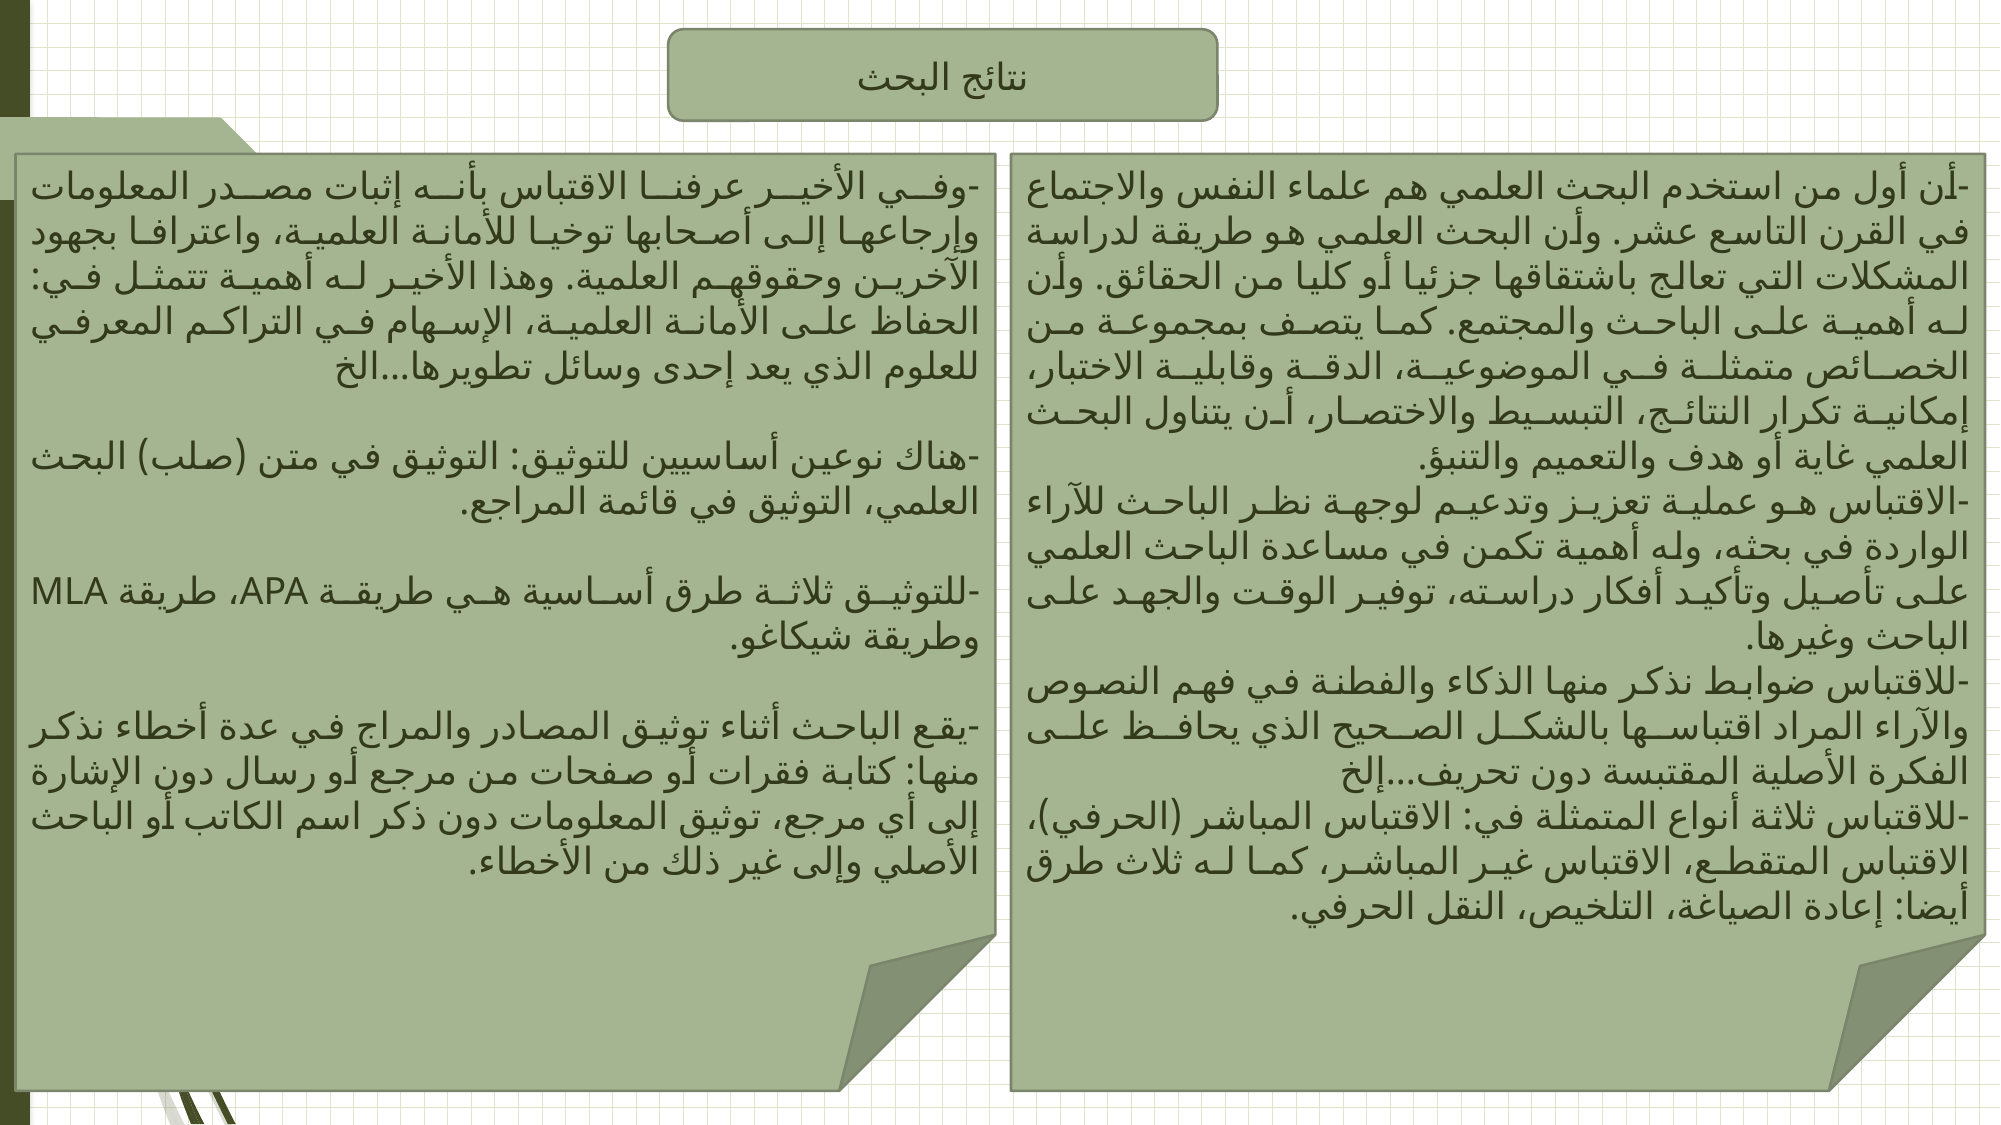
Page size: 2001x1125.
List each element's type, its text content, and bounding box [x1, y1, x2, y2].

text_box -وفي الأخير عرفنا الاقتباس بأنه إثبات مصدر المعلومات وإرجاعها إلى أصحابها توخيا للأمانة العلمية، واعترافا بجهود الآخرين وحقوقهم العلمية. وهذا الأخير له أهمية تتمثل في: الحفاظ على الأمانة العلمية، الإسهام في التراكم المعرفي للعلوم الذي يعد إحدى وسائل تطويرها...الخ -هناك نوعين أساسيين للتوثيق: التوثيق في متن (صلب) البحث العلمي، التوثيق في قائمة المراجع. -للتوثيق ثلاثة طرق أساسية هي طريقة APA، طريقة MLA وطريقة شيكاغو. -يقع الباحث أثناء توثيق المصادر والمراج في عدة أخطاء نذكر منها: كتابة فقرات أو صفحات من مرجع أو رسال دون الإشارة إلى أي مرجع، توثيق المعلومات دون ذكر اسم الكاتب أو الباحث الأصلي وإلى غير ذلك من الأخطاء. [14, 152, 997, 1093]
text_box -أن أول من استخدم البحث العلمي هم علماء النفس والاجتماع في القرن التاسع عشر. وأن البحث العلمي هو طريقة لدراسة المشكلات التي تعالج باشتقاقها جزئيا أو كليا من الحقائق. وأن له أهمية على الباحث والمجتمع. كما يتصف بمجموعة من الخصائص متمثلة في الموضوعية، الدقة وقابلية الاختبار، إمكانية تكرار النتائج، التبسيط والاختصار، أن يتناول البحث العلمي غاية أو هدف والتعميم والتنبؤ. -الاقتباس هو عملية تعزيز وتدعيم لوجهة نظر الباحث للآراء الواردة في بحثه، وله أهمية تكمن في مساعدة الباحث العلمي على تأصيل وتأكيد أفكار دراسته، توفير الوقت والجهد على الباحث وغيرها. -للاقتباس ضوابط نذكر منها الذكاء والفطنة في فهم النصوص والآراء المراد اقتباسها بالشكل الصحيح الذي يحافظ على الفكرة الأصلية المقتبسة دون تحريف...إلخ -للاقتباس ثلاثة أنواع المتمثلة في: الاقتباس المباشر (الحرفي)، الاقتباس المتقطع، الاقتباس غير المباشر، كما له ثلاث طرق أيضا: إعادة الصياغة، التلخيص، النقل الحرفي. [1009, 152, 1987, 1093]
text_box نتائج البحث [666, 27, 1219, 123]
